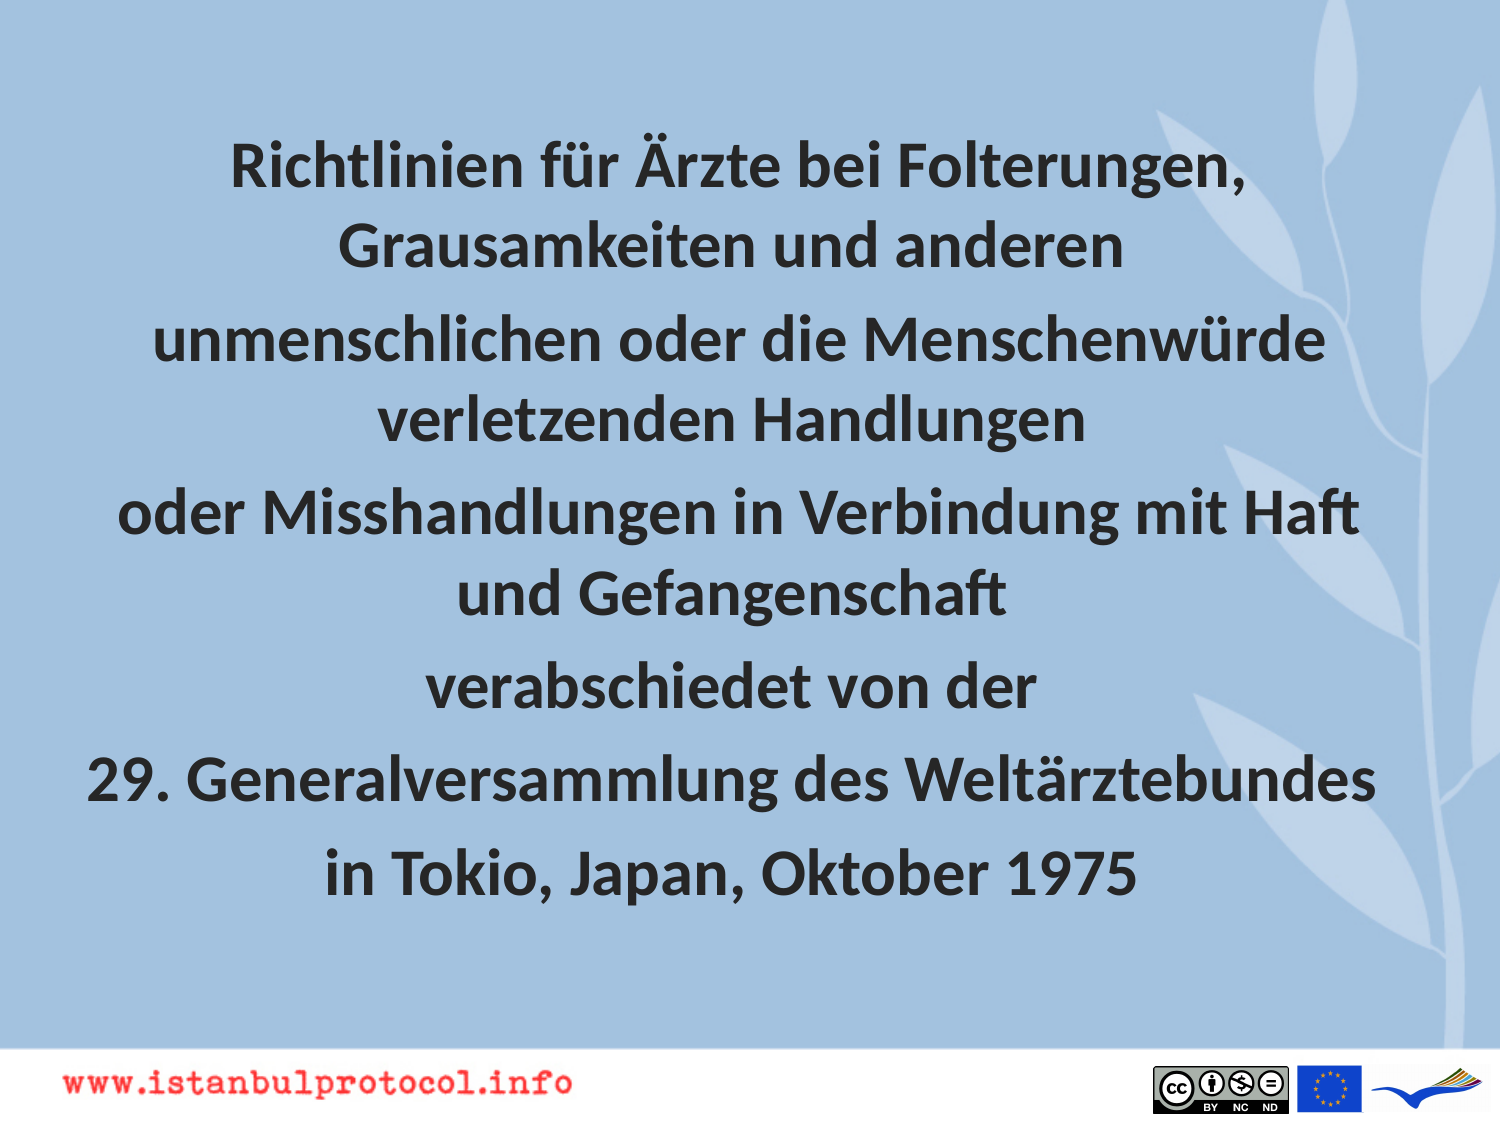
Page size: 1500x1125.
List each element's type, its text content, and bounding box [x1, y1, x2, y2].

list Richtlinien für Ärzte bei Folterungen, Grausamkeiten und anderen unmenschlichen oder die Menschenwürde verletzenden Handlungen oder Misshandlungen in Verbindung mit Haft und Gefangenschaft verabschiedet von der 29. Generalversammlung des Weltärztebundes in Tokio, Japan, Oktober 1975 [64, 113, 1415, 935]
picture [0, 0, 1500, 1125]
